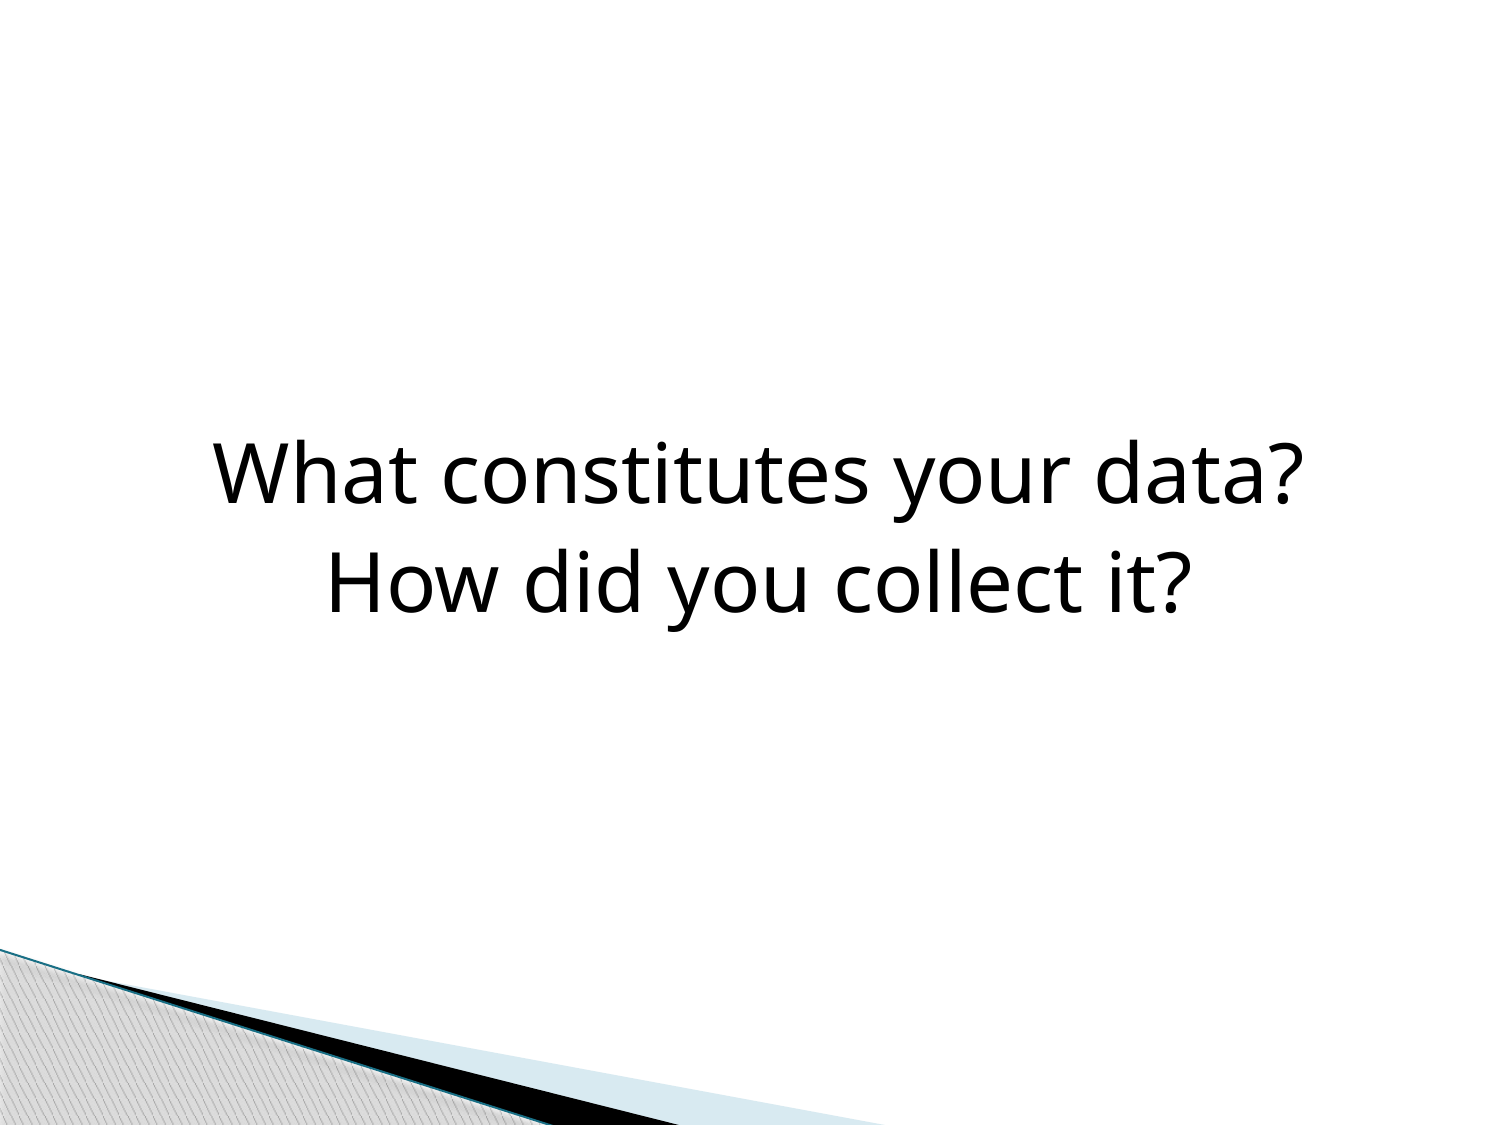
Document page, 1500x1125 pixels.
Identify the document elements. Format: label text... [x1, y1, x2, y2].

list What constitutes your data? How did you collect it? [0, 304, 1500, 986]
